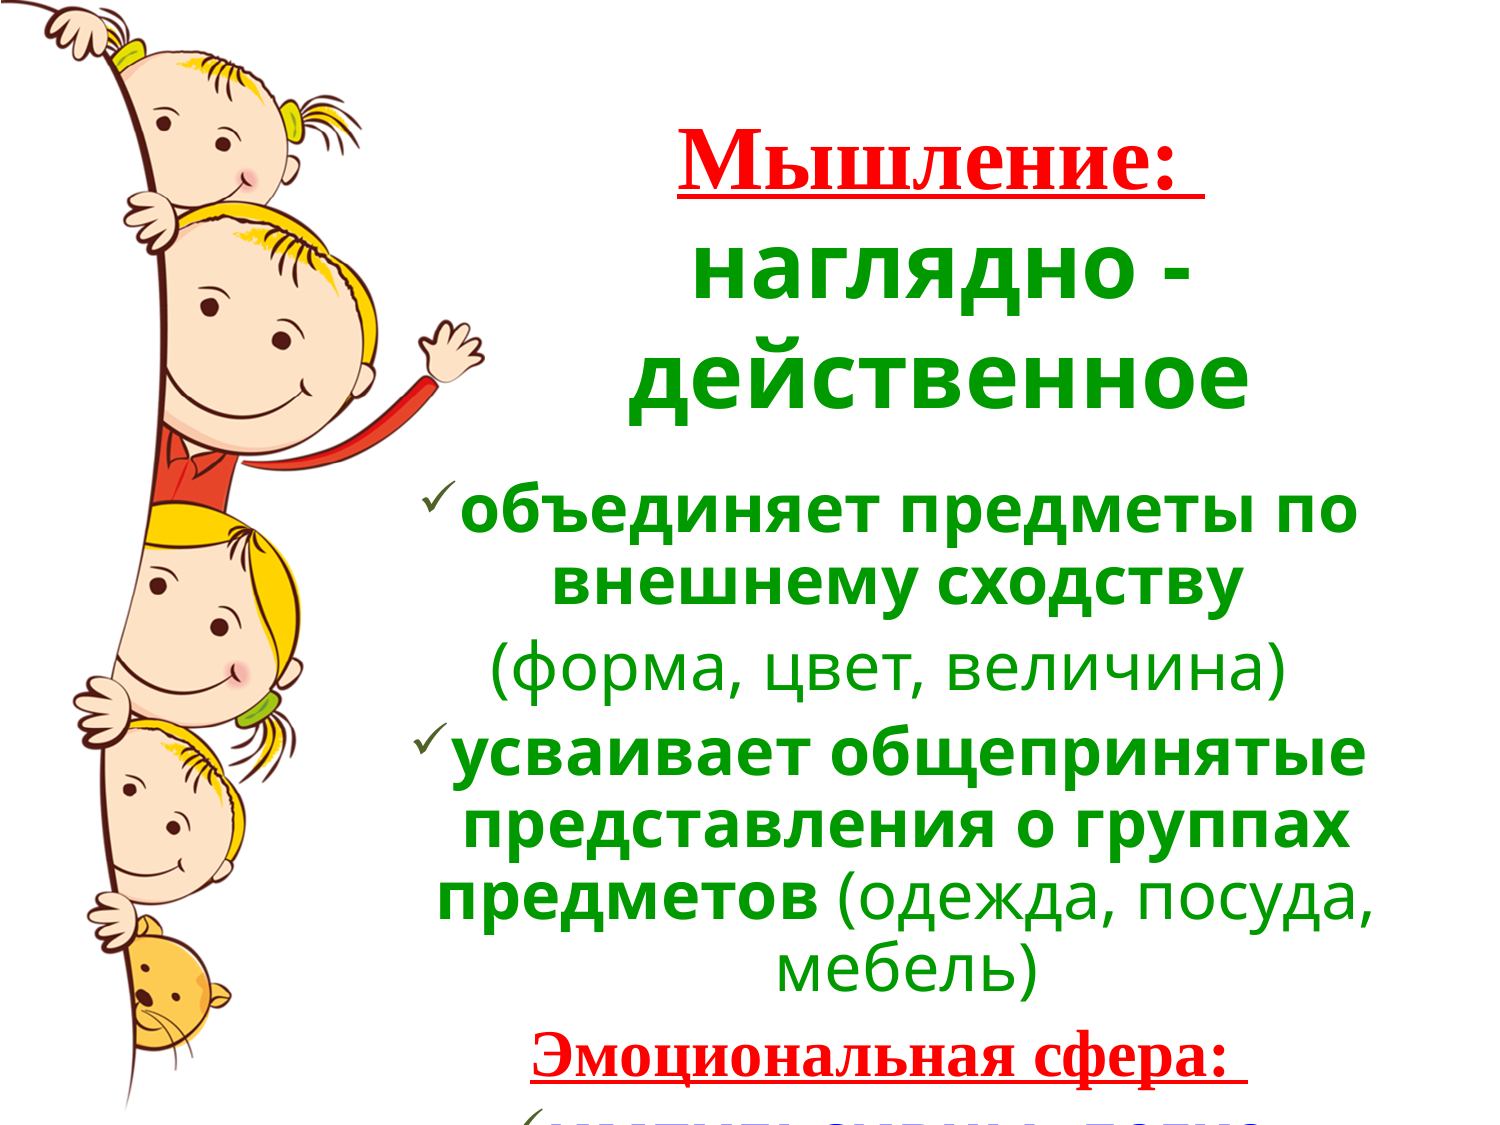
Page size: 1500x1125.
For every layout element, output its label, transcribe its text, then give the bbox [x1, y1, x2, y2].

text_box объединяет предметы по внешнему сходству (форма, цвет, величина) усваивает общепринятые представления о группах предметов (одежда, посуда, мебель) Эмоциональная сфера: импульсивны, легко заражаются эмоциональным состоянием сверстников [277, 467, 1500, 1125]
picture [0, 0, 1500, 1125]
text_box Мышление: наглядно - действенное [381, 90, 1500, 435]
